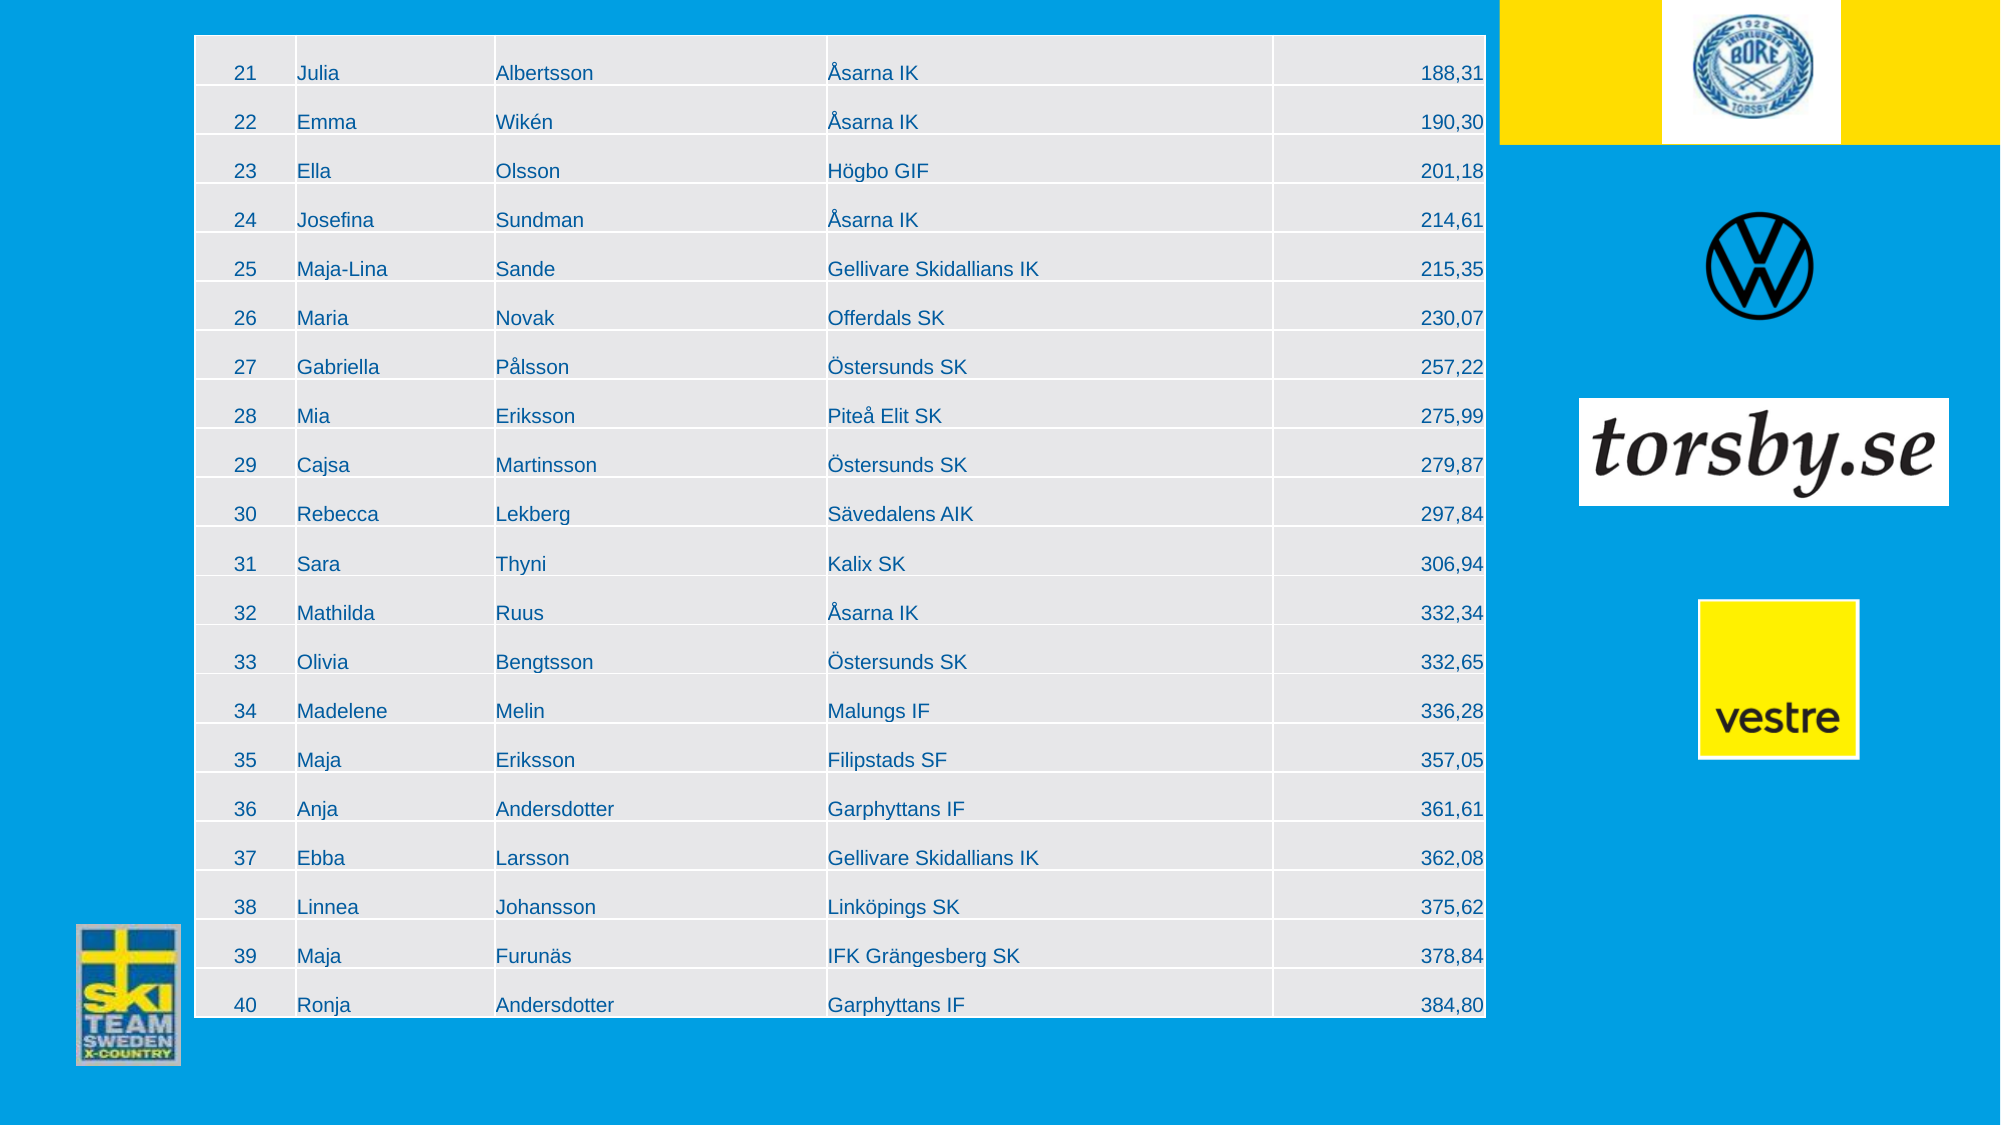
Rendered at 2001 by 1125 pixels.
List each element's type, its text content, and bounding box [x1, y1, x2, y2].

table_header Albertsson [496, 36, 826, 84]
table_cell 39 [196, 920, 295, 967]
table_cell Gellivare Skidallians IK [828, 233, 1272, 280]
table_cell Eriksson [496, 380, 826, 427]
table_cell Sundman [496, 184, 826, 231]
table_cell Åsarna IK [828, 184, 1272, 231]
table_cell 25 [196, 233, 295, 280]
table_cell Åsarna IK [828, 86, 1272, 133]
table_cell 332,65 [1274, 625, 1484, 673]
table_header Åsarna IK [828, 36, 1272, 84]
table_cell 214,61 [1274, 184, 1484, 231]
table_cell 332,34 [1274, 576, 1484, 624]
table_cell 279,87 [1274, 429, 1484, 476]
table_cell Josefina [297, 184, 494, 231]
picture [1500, 0, 2001, 144]
table_cell 35 [196, 724, 295, 771]
picture [1699, 600, 1859, 759]
table_cell 336,28 [1274, 674, 1484, 722]
table_cell 215,35 [1274, 233, 1484, 280]
table_cell 24 [196, 184, 295, 231]
table_cell 29 [196, 429, 295, 476]
table_cell Larsson [496, 822, 826, 869]
table_cell Piteå Elit SK [828, 380, 1272, 427]
table_cell Eriksson [496, 724, 826, 771]
table_cell Olivia [297, 625, 494, 673]
table_cell 31 [196, 527, 295, 575]
table_header Julia [297, 36, 494, 84]
table_cell Lekberg [496, 478, 826, 525]
table_cell 190,30 [1274, 86, 1484, 133]
table_cell Sande [496, 233, 826, 280]
table_cell 357,05 [1274, 724, 1484, 771]
table_cell 28 [196, 380, 295, 427]
table_cell Östersunds SK [828, 625, 1272, 673]
table_cell Åsarna IK [828, 576, 1272, 624]
table_cell Ruus [496, 576, 826, 624]
table_cell 257,22 [1274, 331, 1484, 378]
table_cell 30 [196, 478, 295, 525]
table_cell Sara [297, 527, 494, 575]
table_cell Garphyttans IF [828, 773, 1272, 820]
table_cell 201,18 [1274, 135, 1484, 182]
picture [1707, 213, 1812, 319]
table_cell 378,84 [1274, 920, 1484, 967]
table_cell 33 [196, 625, 295, 673]
table_cell Ella [297, 135, 494, 182]
table_cell Thyni [496, 527, 826, 575]
picture [77, 925, 180, 1065]
table_cell Pålsson [496, 331, 826, 378]
table_cell Andersdotter [496, 773, 826, 820]
table_cell Sävedalens AIK [828, 478, 1272, 525]
table_cell Maria [297, 282, 494, 329]
table_cell Malungs IF [828, 674, 1272, 722]
table_cell 38 [196, 871, 295, 918]
picture [1580, 399, 1948, 505]
table_cell 384,80 [1274, 969, 1484, 1016]
table_cell Maja-Lina [297, 233, 494, 280]
table_cell Gellivare Skidallians IK [828, 822, 1272, 869]
table_cell Rebecca [297, 478, 494, 525]
table_cell 22 [196, 86, 295, 133]
table_cell IFK Grängesberg SK [828, 920, 1272, 967]
table_cell 26 [196, 282, 295, 329]
table_cell Offerdals SK [828, 282, 1272, 329]
table_cell 34 [196, 674, 295, 722]
table_header 188,31 [1274, 36, 1484, 84]
table_cell 297,84 [1274, 478, 1484, 525]
table_cell 36 [196, 773, 295, 820]
table_cell Östersunds SK [828, 331, 1272, 378]
table_cell Anja [297, 773, 494, 820]
table_cell Gabriella [297, 331, 494, 378]
table_cell Madelene [297, 674, 494, 722]
table_cell Cajsa [297, 429, 494, 476]
table_cell Furunäs [496, 920, 826, 967]
table_cell 32 [196, 576, 295, 624]
table_cell Östersunds SK [828, 429, 1272, 476]
table_cell 362,08 [1274, 822, 1484, 869]
table_cell Maja [297, 920, 494, 967]
table_cell 37 [196, 822, 295, 869]
table_cell 40 [196, 969, 295, 1016]
table_header 21 [196, 36, 295, 84]
table_cell Ronja [297, 969, 494, 1016]
table_cell Wikén [496, 86, 826, 133]
table_cell 375,62 [1274, 871, 1484, 918]
table_cell 27 [196, 331, 295, 378]
table_cell Garphyttans IF [828, 969, 1272, 1016]
table_cell 306,94 [1274, 527, 1484, 575]
table_cell Melin [496, 674, 826, 722]
table_cell Ebba [297, 822, 494, 869]
table_cell Filipstads SF [828, 724, 1272, 771]
table_cell Mathilda [297, 576, 494, 624]
table_cell Olsson [496, 135, 826, 182]
table_cell Mia [297, 380, 494, 427]
table_cell 230,07 [1274, 282, 1484, 329]
table_cell 23 [196, 135, 295, 182]
table_cell 361,61 [1274, 773, 1484, 820]
table_cell 275,99 [1274, 380, 1484, 427]
table_cell Högbo GIF [828, 135, 1272, 182]
table_cell Maja [297, 724, 494, 771]
table_cell Linnea [297, 871, 494, 918]
table_cell Emma [297, 86, 494, 133]
table_cell Johansson [496, 871, 826, 918]
table_cell Novak [496, 282, 826, 329]
table_cell Andersdotter [496, 969, 826, 1016]
table_cell Kalix SK [828, 527, 1272, 575]
table_cell Bengtsson [496, 625, 826, 673]
table_cell Martinsson [496, 429, 826, 476]
table_cell Linköpings SK [828, 871, 1272, 918]
